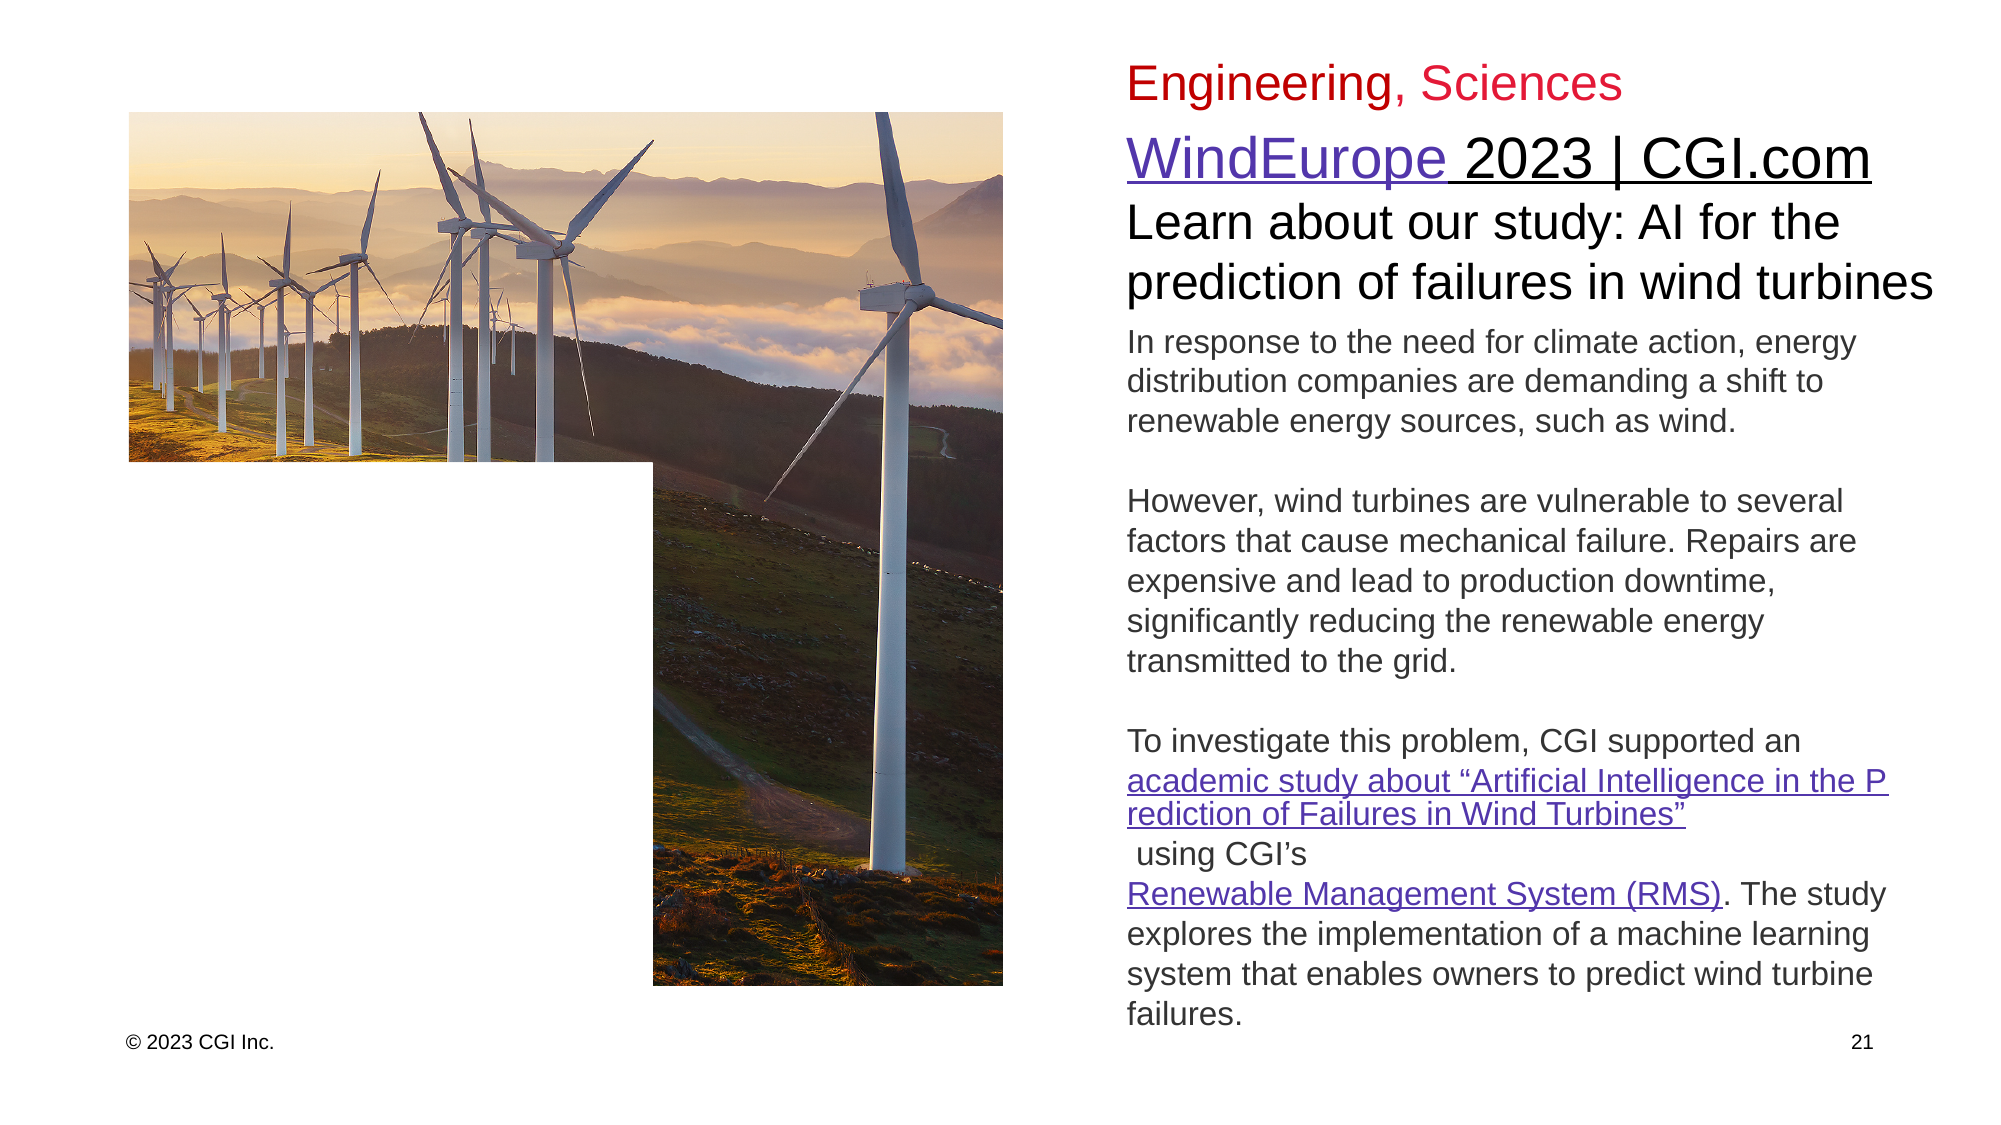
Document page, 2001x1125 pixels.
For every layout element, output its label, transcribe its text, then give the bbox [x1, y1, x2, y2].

list In response to the need for climate action, energy distribution companies are demanding a shift to renewable energy sources, such as wind. However, wind turbines are vulnerable to several factors that cause mechanical failure. Repairs are expensive and lead to production downtime, significantly reducing the renewable energy transmitted to the grid. To investigate this problem, CGI supported an academic study about “Artificial Intelligence in the Prediction of Failures in Wind Turbines” using CGI’s Renewable Management System (RMS). The study explores the implementation of a machine learning system that enables owners to predict wind turbine failures. [1126, 319, 1889, 1036]
title WindEurope 2023 | CGI.com Learn about our study: AI for the prediction of failures in wind turbines [1126, 119, 1938, 320]
picture [128, 111, 1003, 987]
slide_number 21 [1831, 1027, 1875, 1056]
text_box Engineering, Sciences [1126, 50, 1938, 113]
